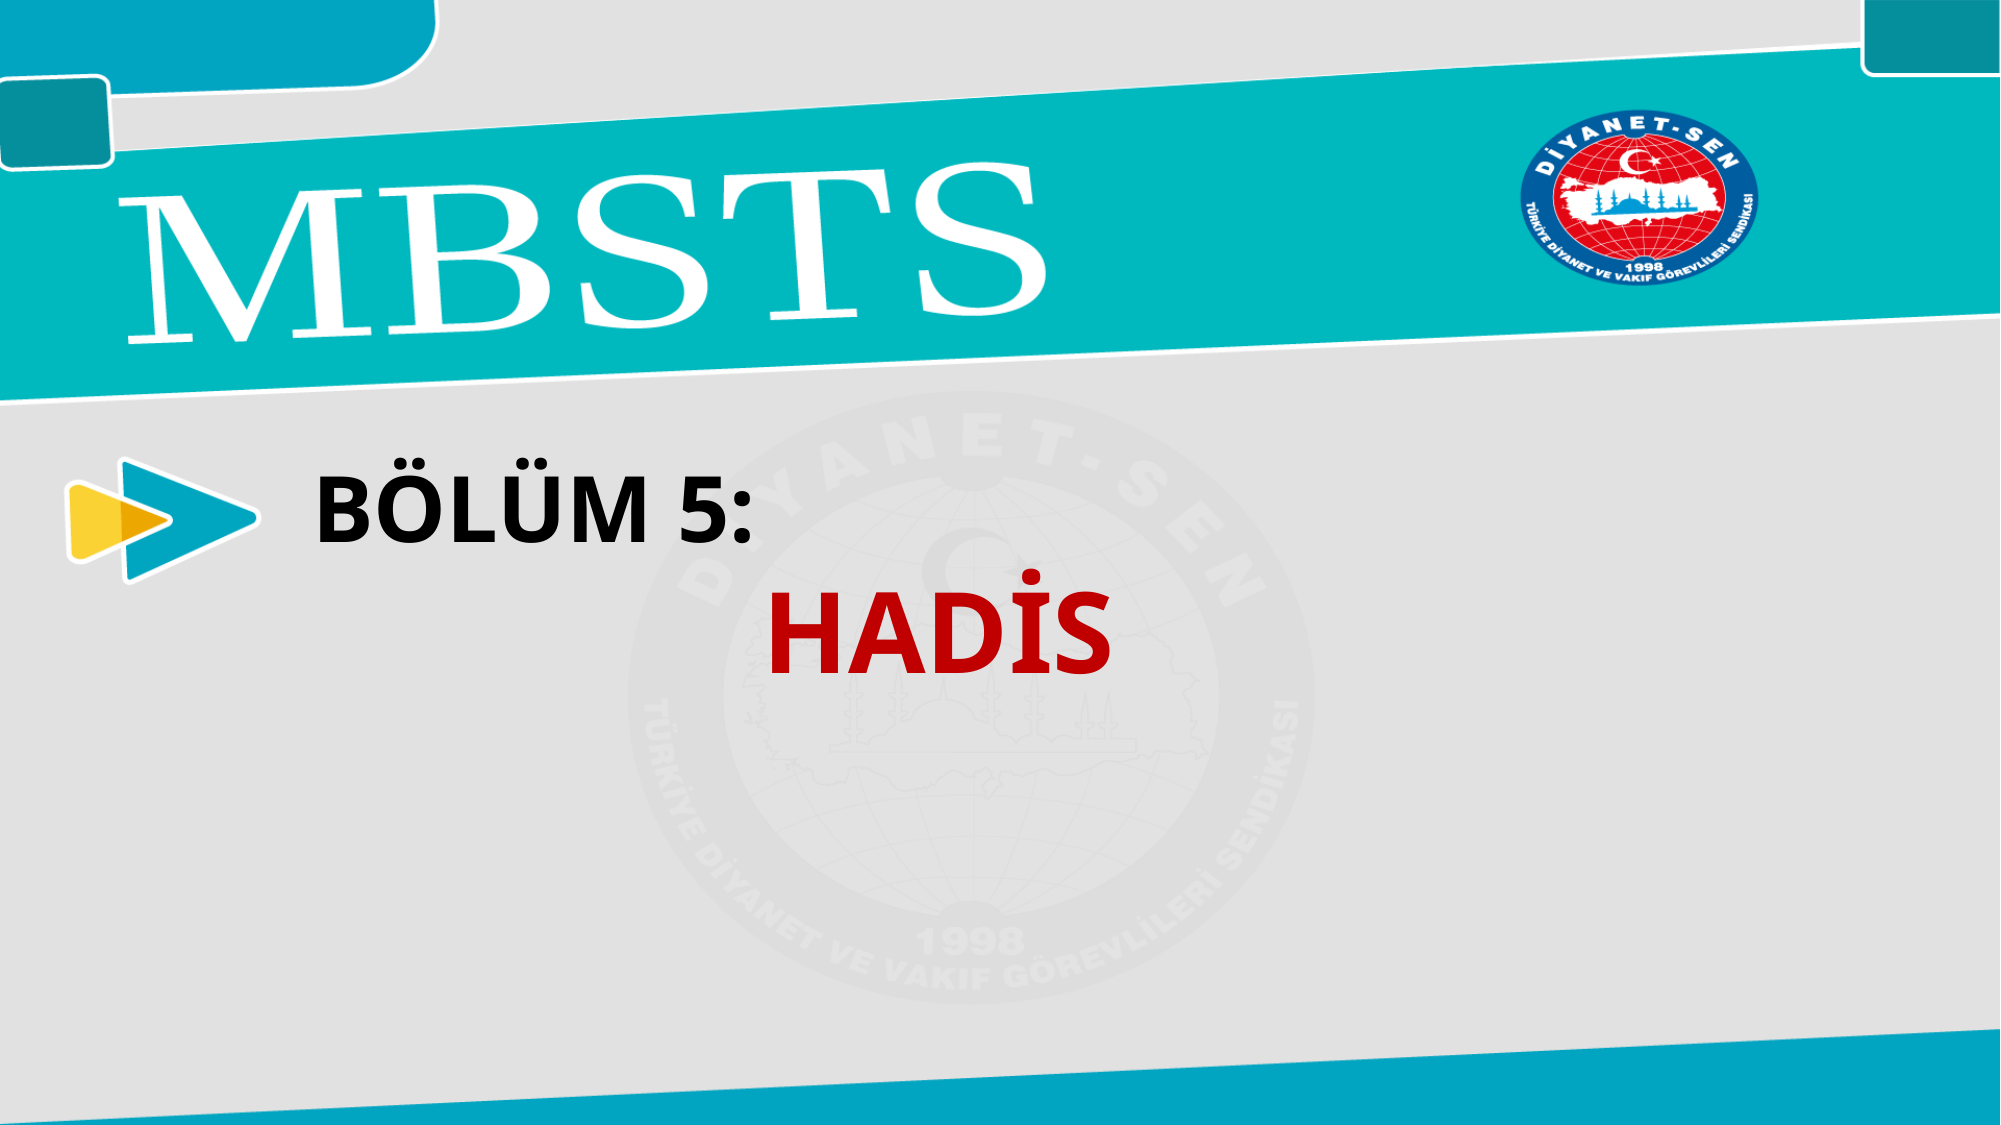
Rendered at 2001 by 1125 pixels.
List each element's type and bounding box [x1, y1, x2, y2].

list [0, 0, 2000, 1125]
